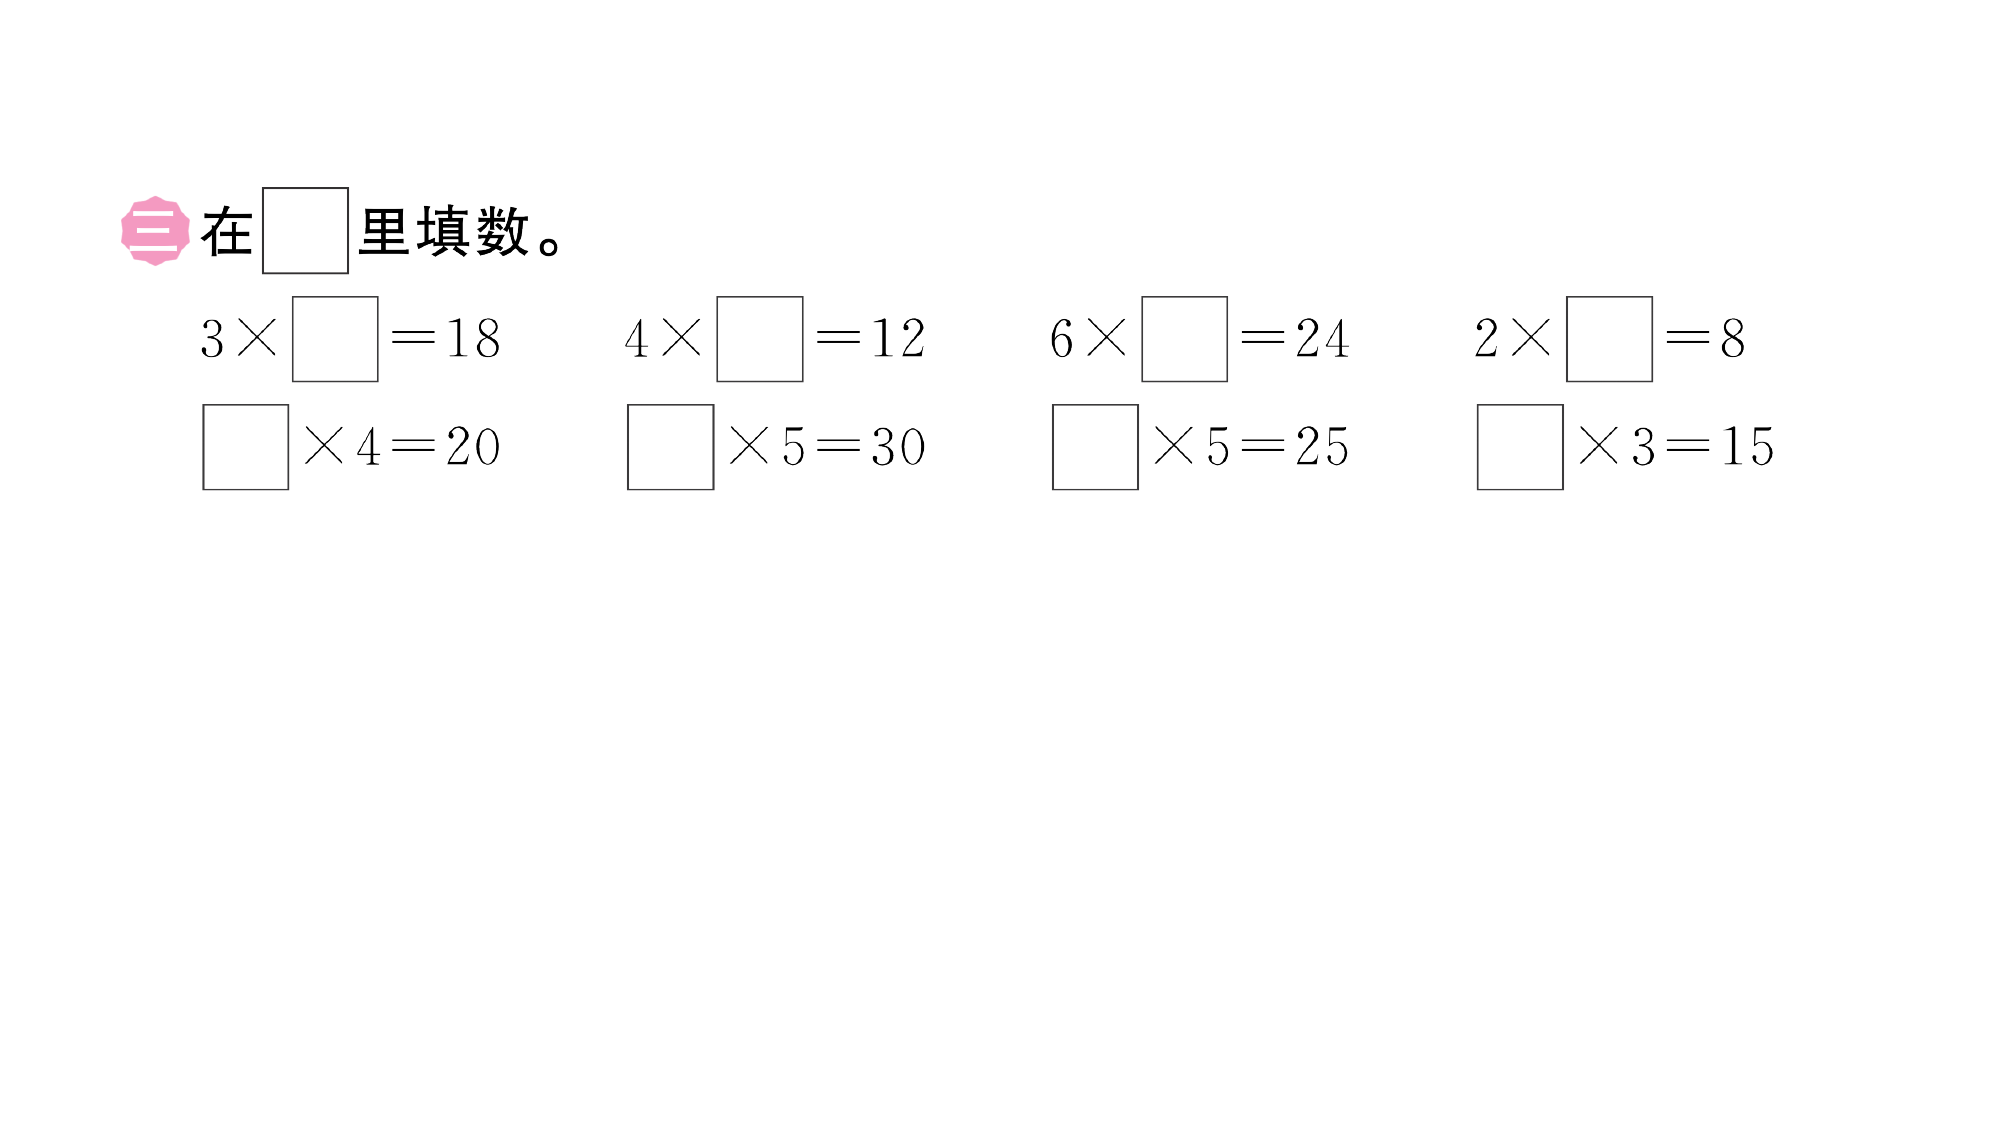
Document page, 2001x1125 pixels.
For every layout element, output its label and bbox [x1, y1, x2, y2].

picture [118, 177, 2000, 503]
